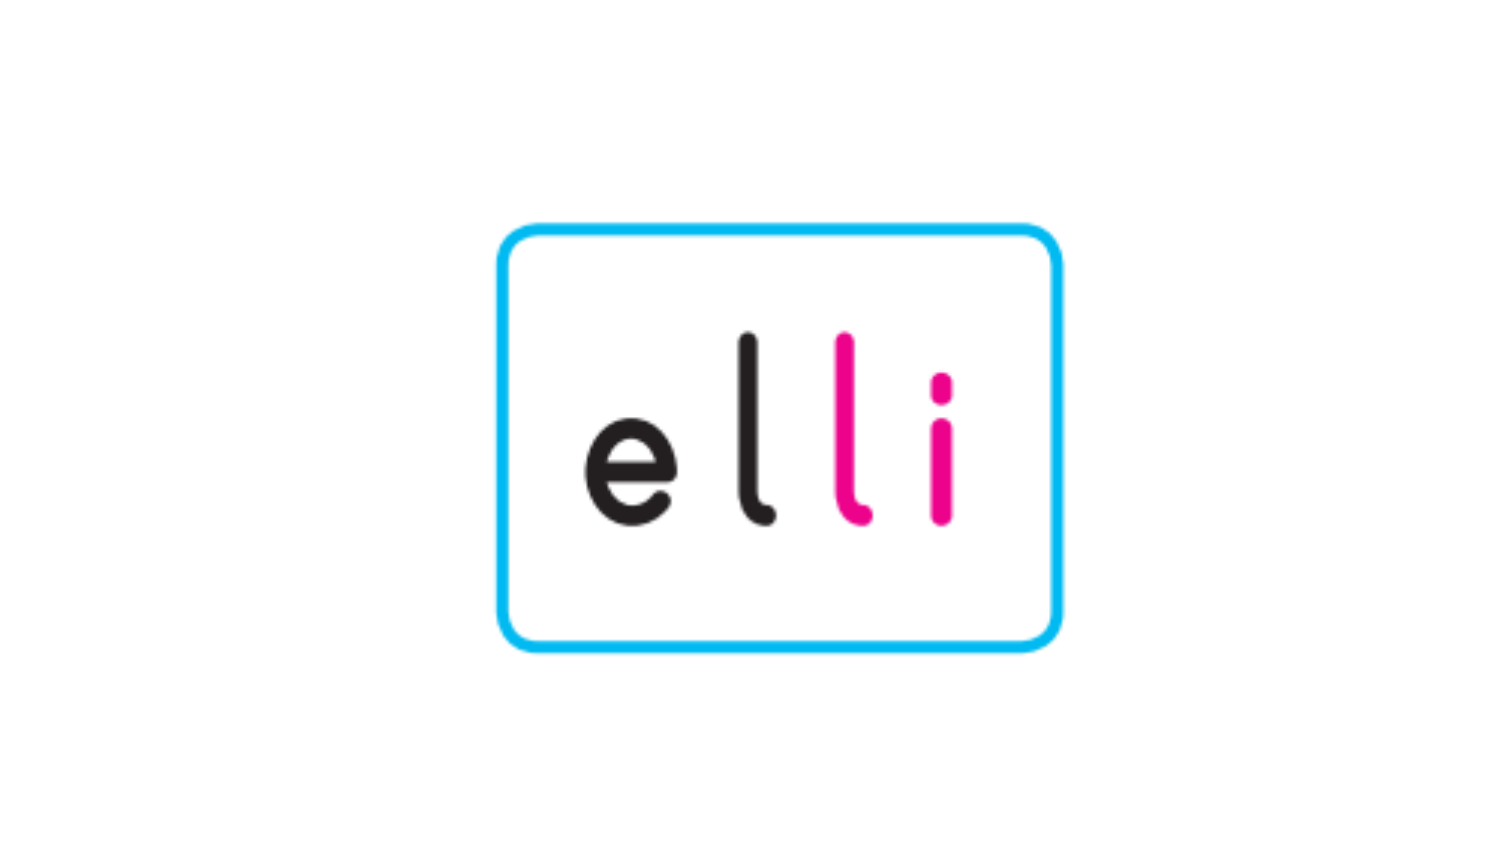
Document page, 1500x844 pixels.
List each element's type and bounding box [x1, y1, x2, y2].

picture [335, 118, 1165, 726]
